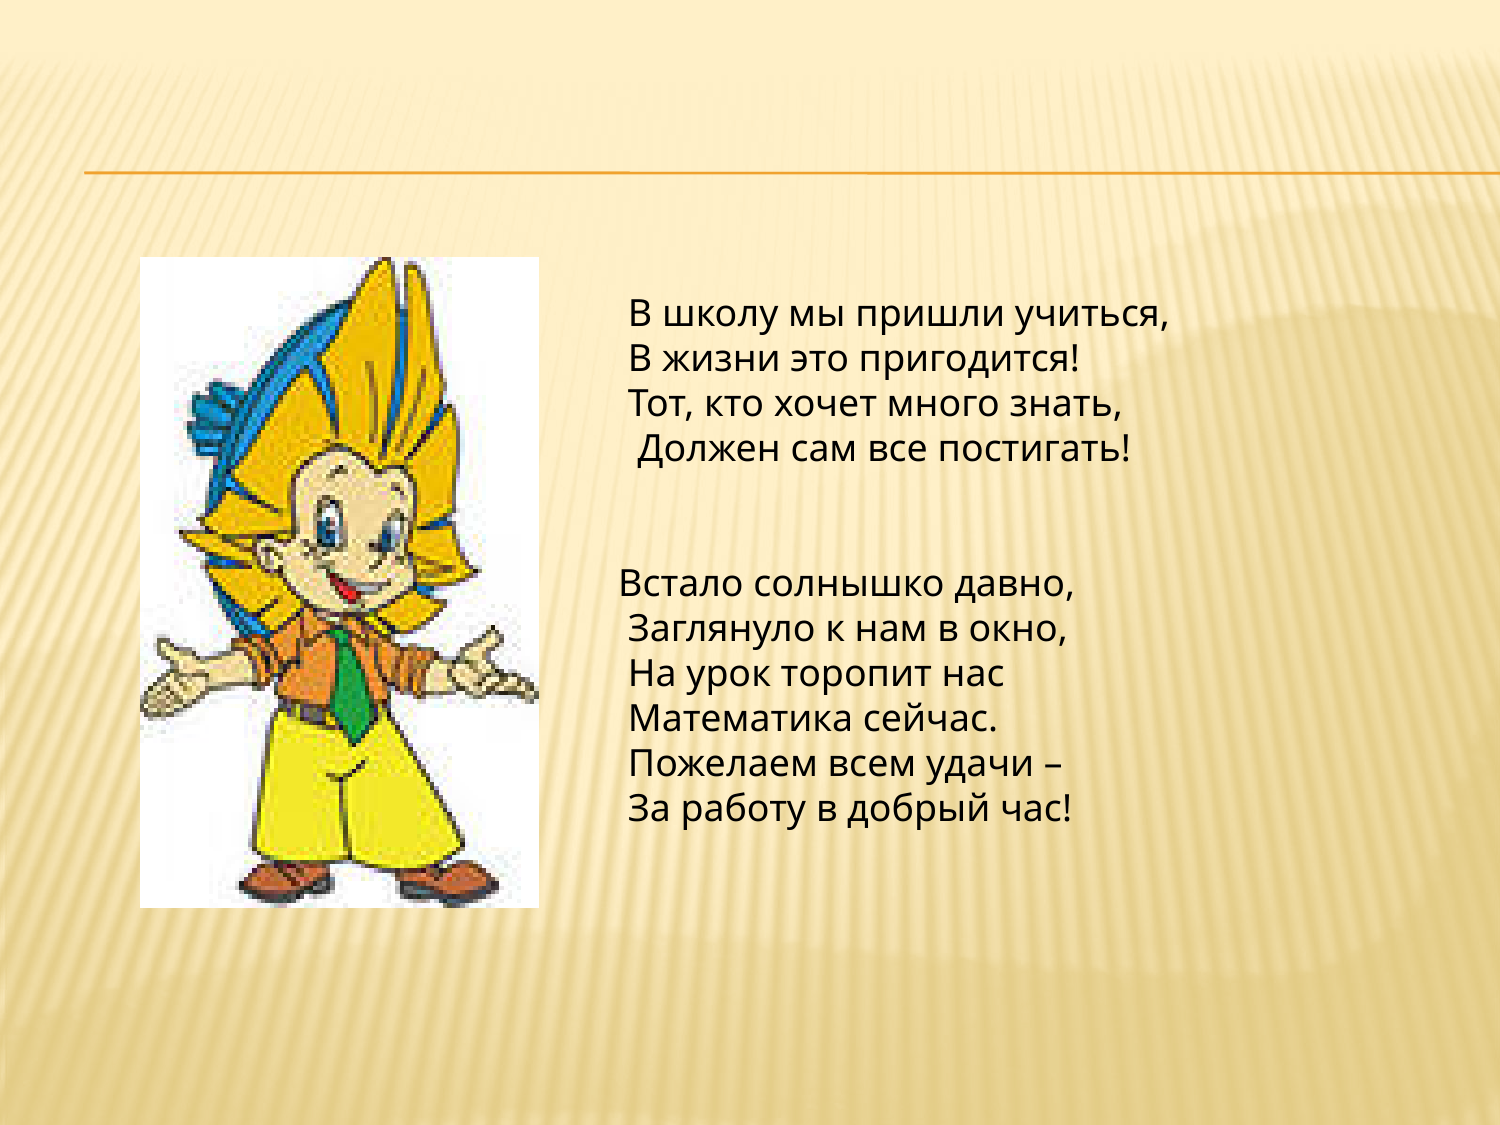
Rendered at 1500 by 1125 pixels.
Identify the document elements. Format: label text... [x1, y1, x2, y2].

text_box В школу мы пришли учиться, В жизни это пригодится! Тот, кто хочет много знать, Должен сам все постигать! Встало солнышко давно, Заглянуло к нам в окно, На урок торопит нас Математика сейчас. Пожелаем всем удачи – За работу в добрый час! [574, 281, 1407, 836]
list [140, 257, 540, 908]
